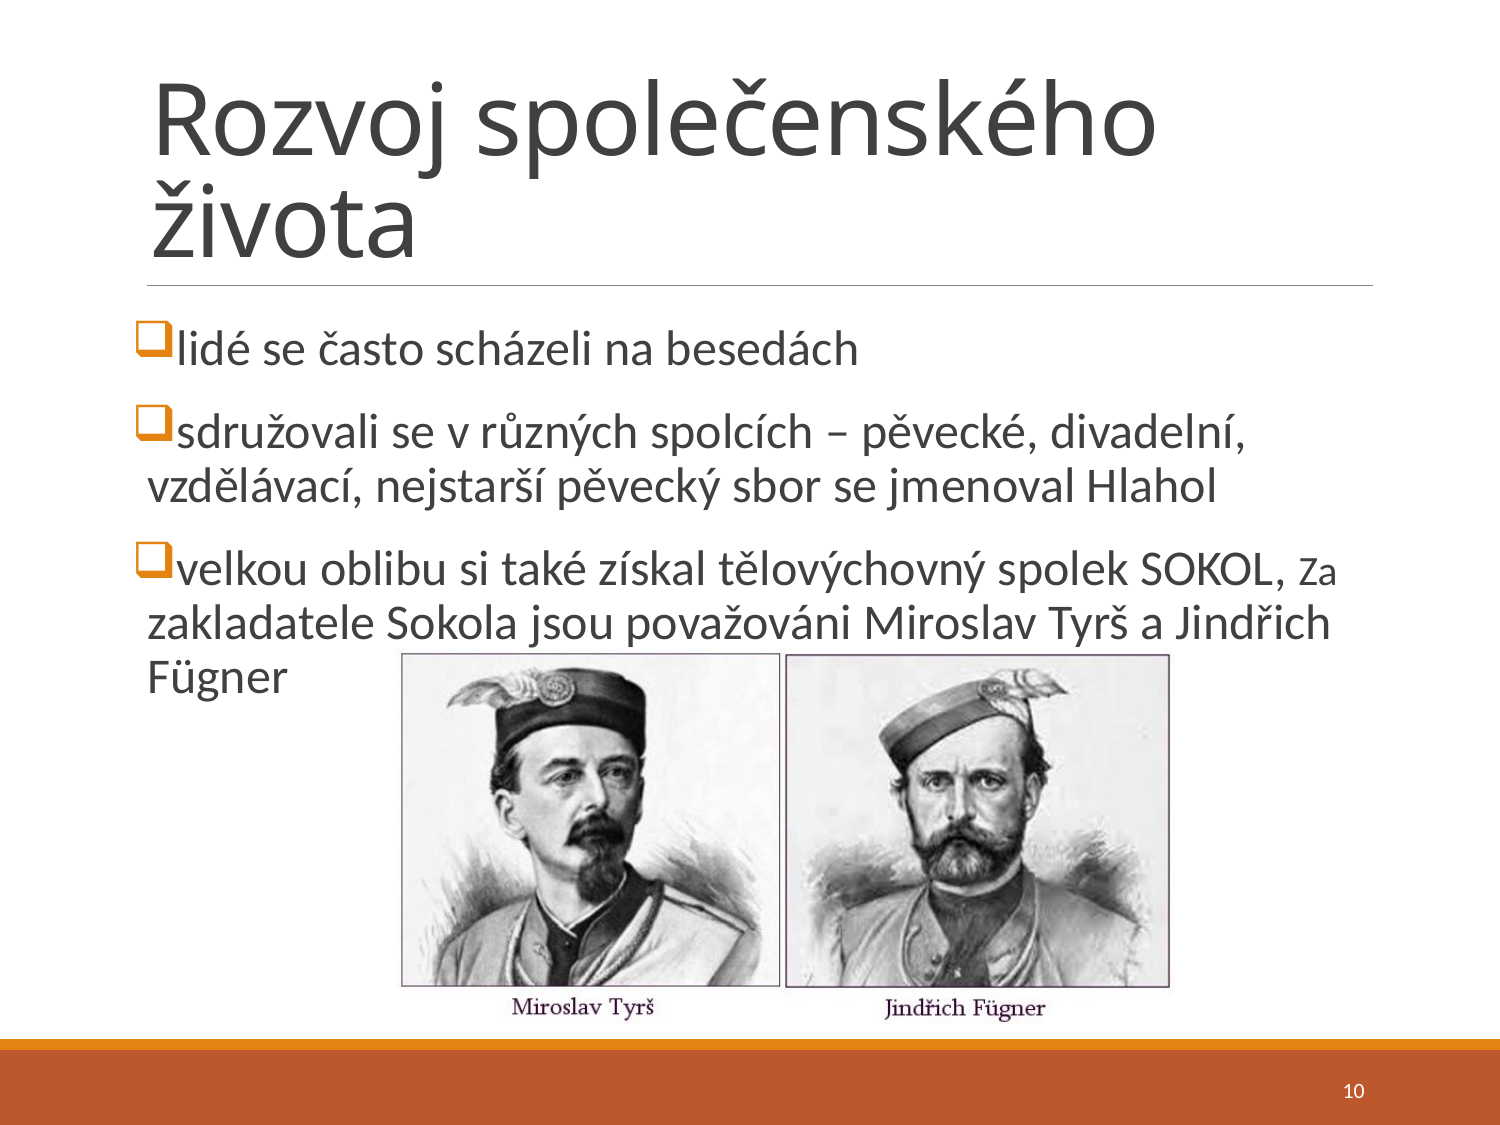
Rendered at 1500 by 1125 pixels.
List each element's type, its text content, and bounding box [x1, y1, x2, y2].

slide_number 10 [1218, 1059, 1380, 1120]
list lidé se často scházeli na besedách sdružovali se v různých spolcích – pěvecké, divadelní, vzdělávací, nejstarší pěvecký sbor se jmenoval Hlahol velkou oblibu si také získal tělovýchovný spolek SOKOL, Za zakladatele Sokola jsou považováni Miroslav Tyrš a Jindřich Fügner [131, 314, 1370, 975]
picture [395, 648, 1175, 1025]
title Rozvoj společenského života [135, 47, 1373, 285]
